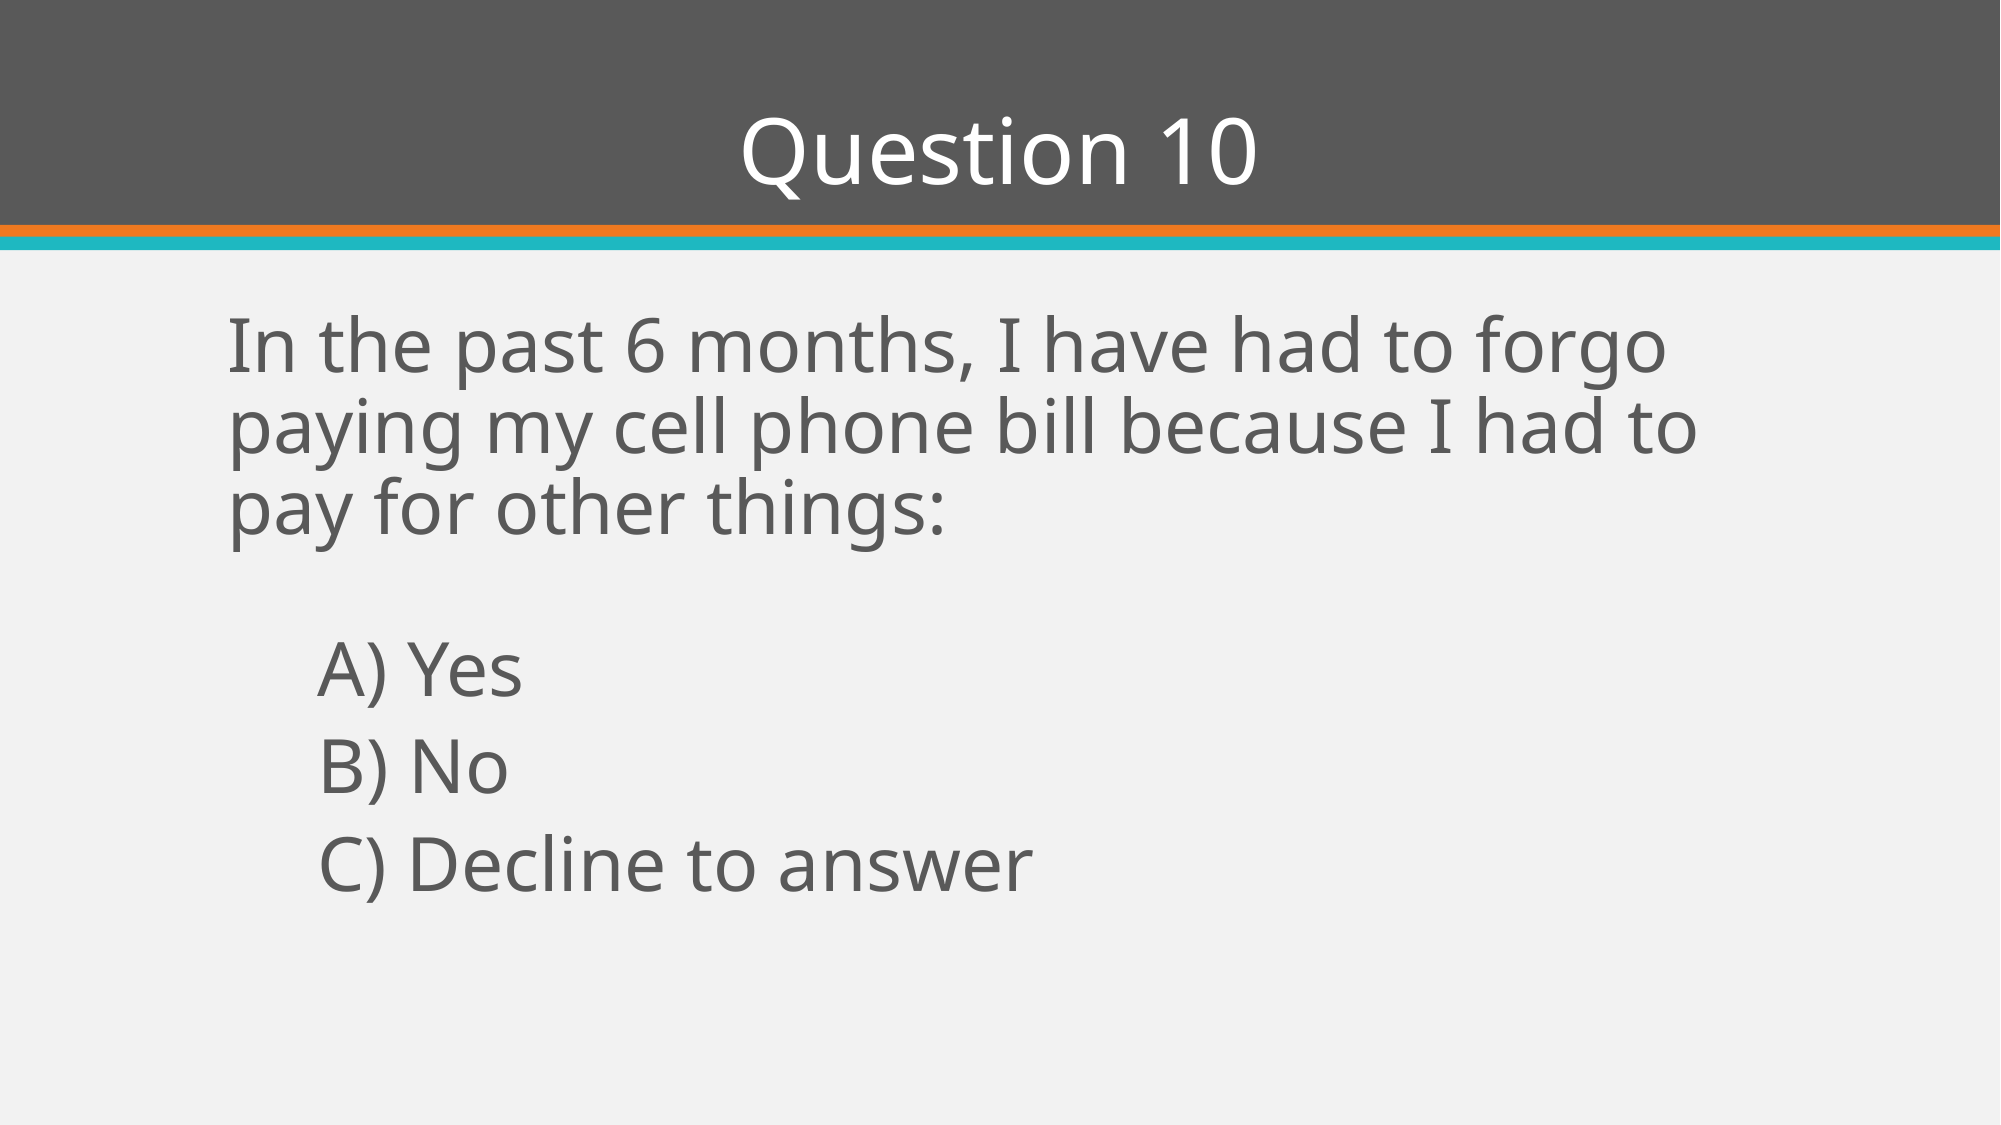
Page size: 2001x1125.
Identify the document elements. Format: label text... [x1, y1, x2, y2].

title Question 10 [212, 41, 1788, 212]
list In the past 6 months, I have had to forgo paying my cell phone bill because I had to pay for other things: A) Yes B) No C) Decline to answer [212, 299, 1788, 1013]
